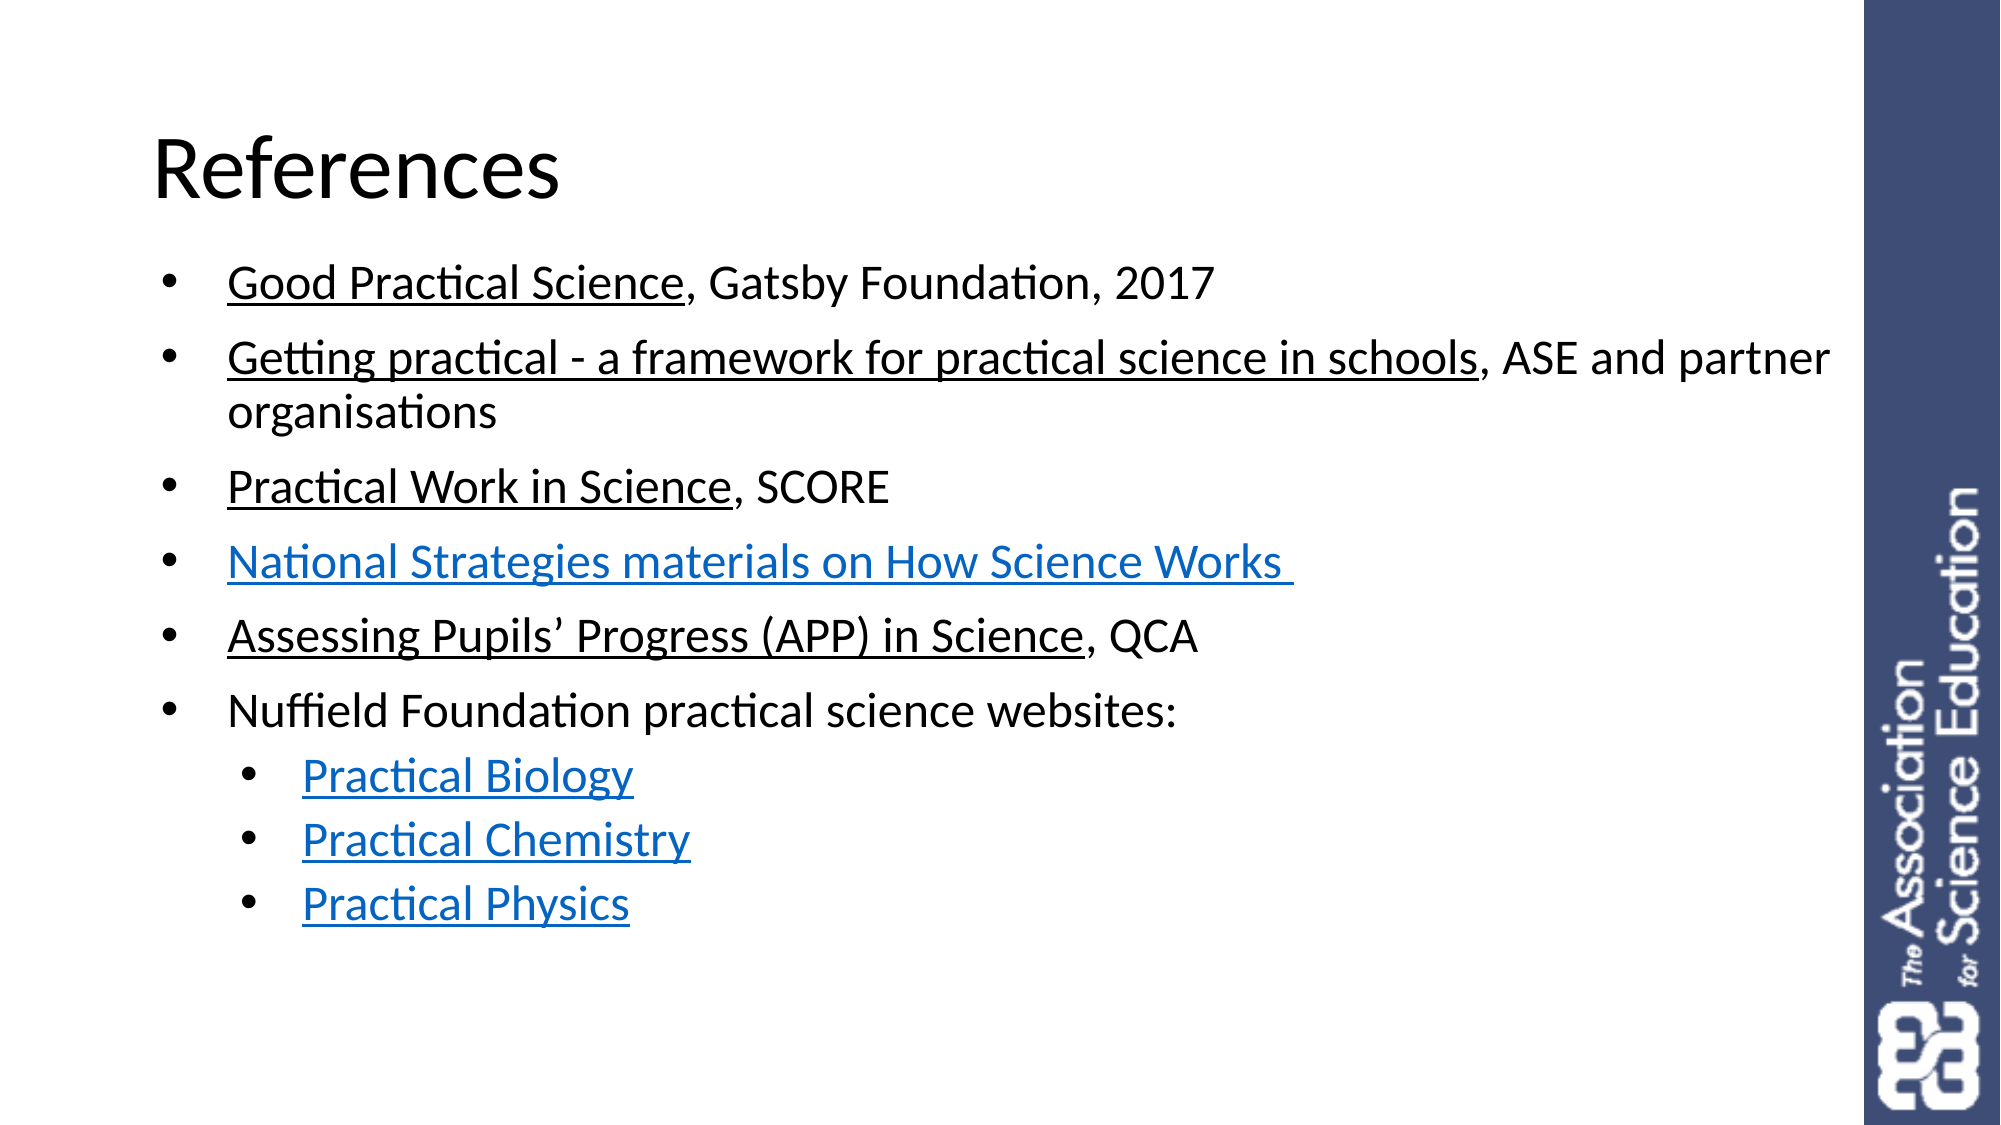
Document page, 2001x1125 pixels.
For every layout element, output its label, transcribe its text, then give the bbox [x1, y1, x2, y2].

list Good Practical Science, Gatsby Foundation, 2017 Getting practical - a framework for practical science in schools, ASE and partner organisations Practical Work in Science, SCORE National Strategies materials on How Science Works Assessing Pupils’ Progress (APP) in Science, QCA Nuffield Foundation practical science websites: Practical Biology Practical Chemistry Practical Physics [137, 248, 1859, 963]
picture [1864, 0, 2000, 1125]
title References [137, 59, 1859, 248]
